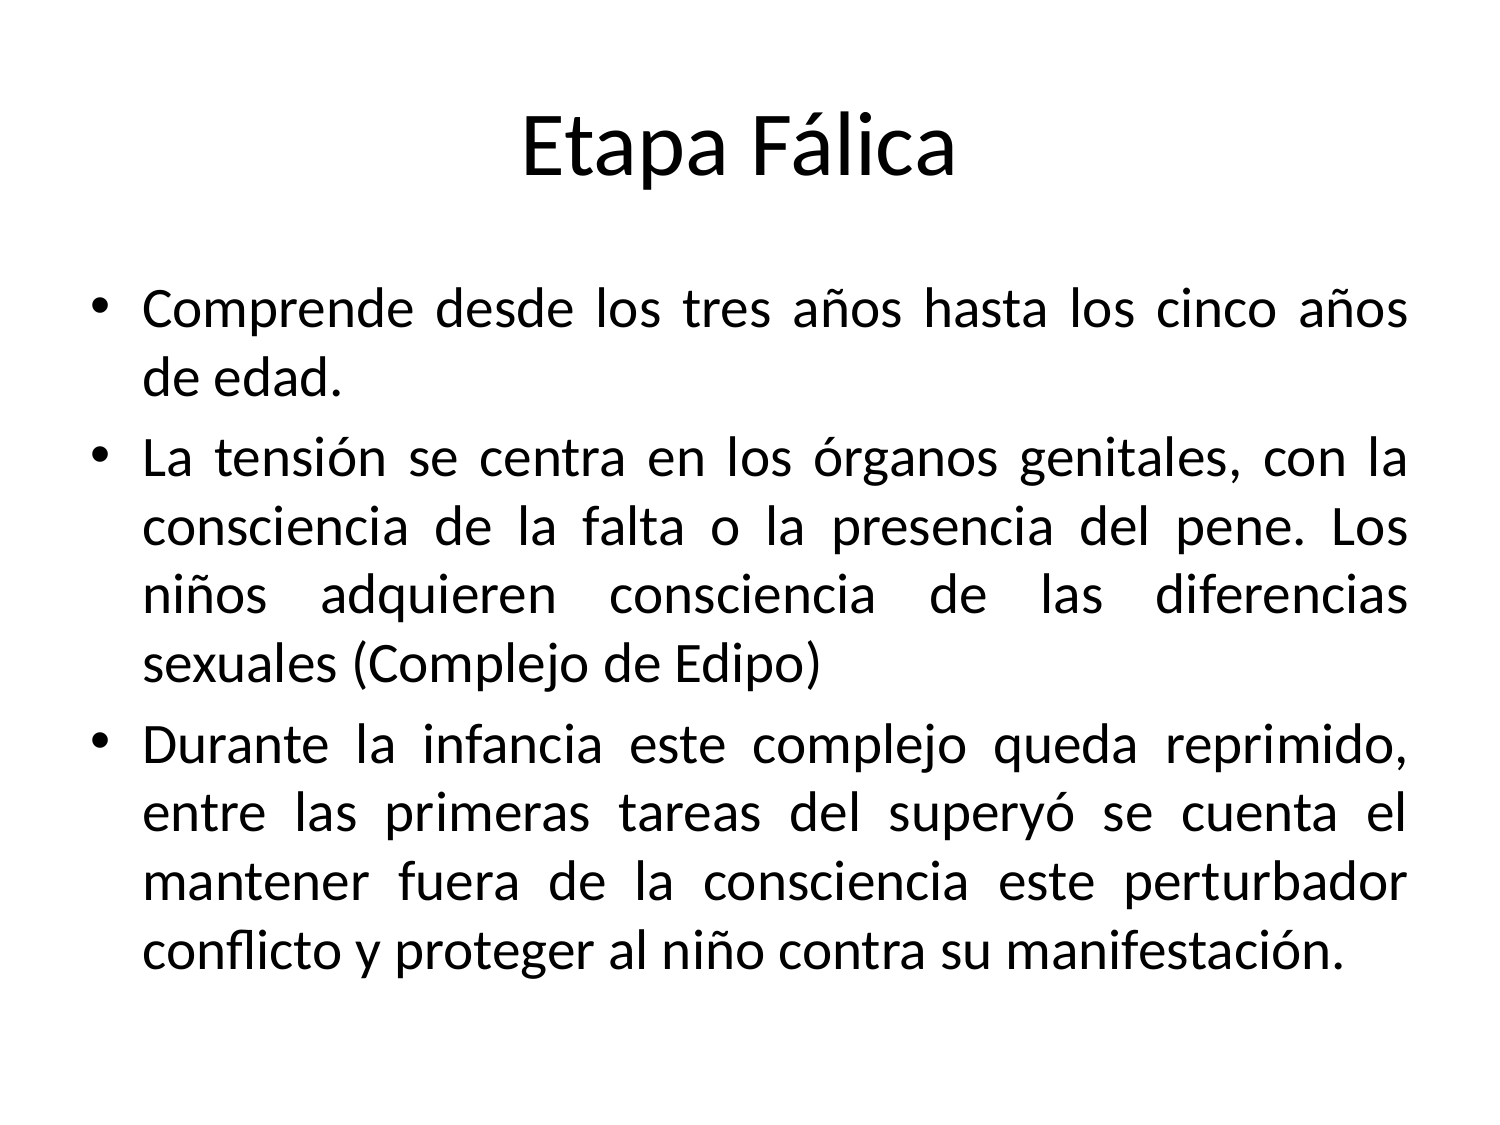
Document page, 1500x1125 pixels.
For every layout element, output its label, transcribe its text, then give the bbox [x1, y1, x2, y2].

title Etapa Fálica [75, 45, 1425, 233]
list Comprende desde los tres años hasta los cinco años de edad. La tensión se centra en los órganos genitales, con la consciencia de la falta o la presencia del pene. Los niños adquieren consciencia de las diferencias sexuales (Complejo de Edipo) Durante la infancia este complejo queda reprimido, entre las primeras tareas del superyó se cuenta el mantener fuera de la consciencia este perturbador conflicto y proteger al niño contra su manifestación. [75, 262, 1425, 1005]
